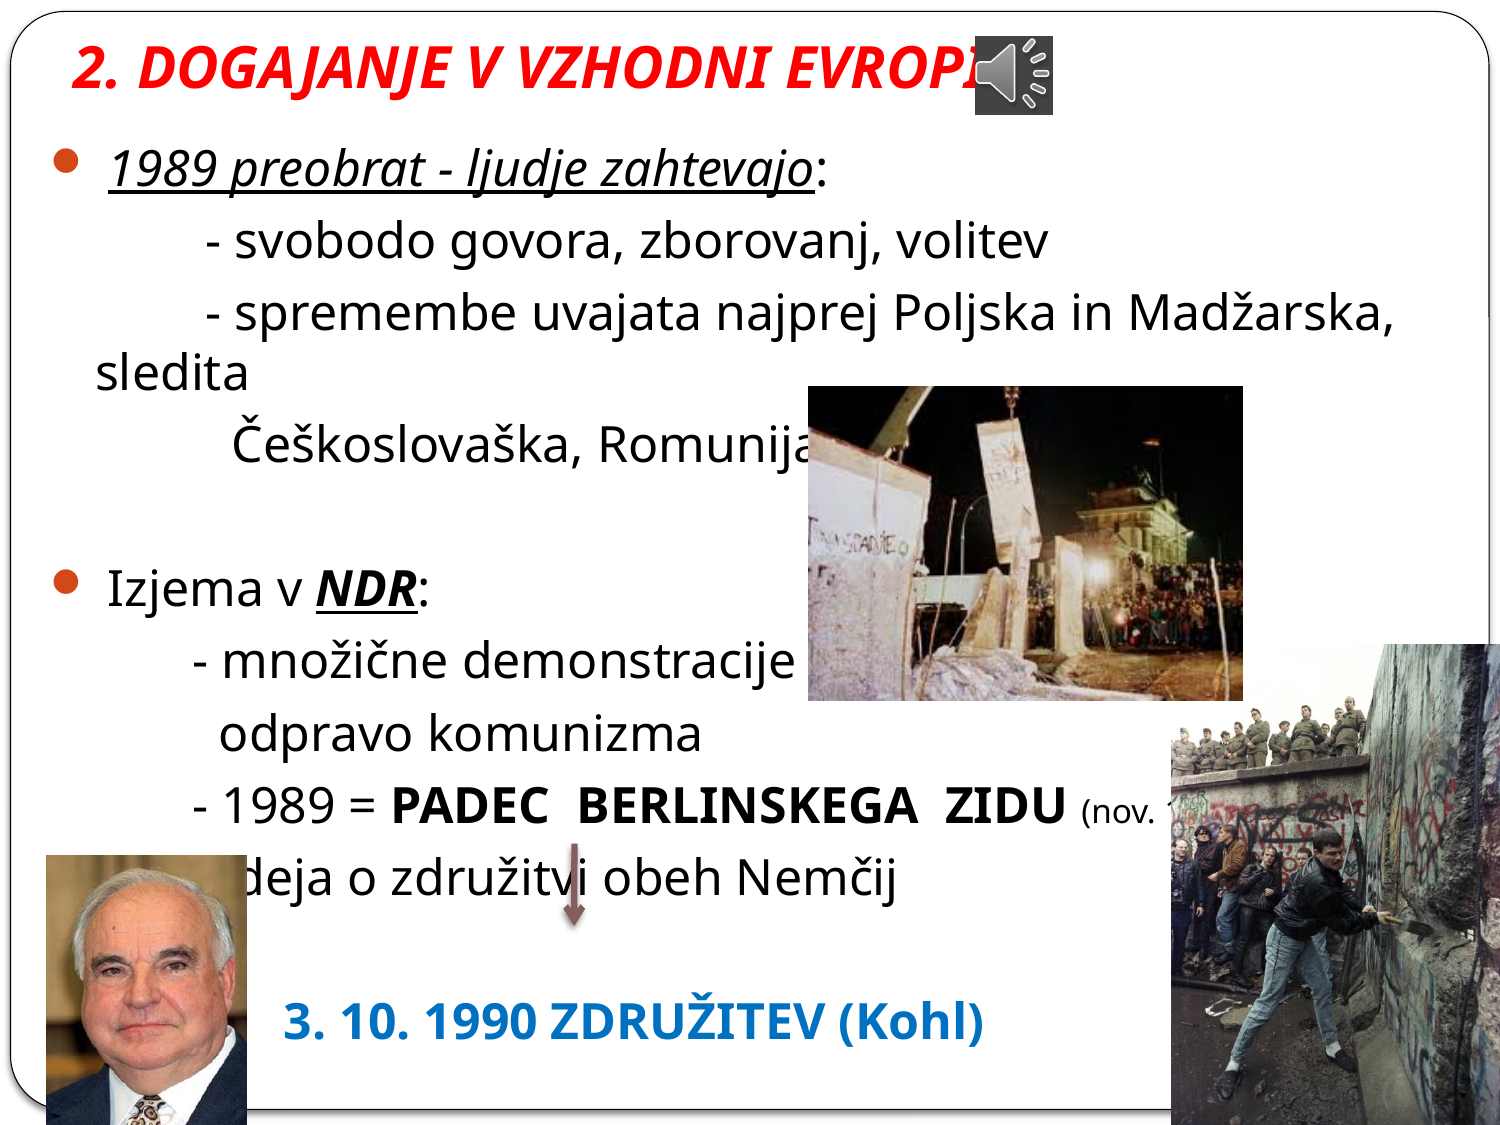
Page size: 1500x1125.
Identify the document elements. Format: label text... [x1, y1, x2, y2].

picture [46, 855, 247, 1125]
picture [974, 35, 1055, 116]
list 1989 preobrat - ljudje zahtevajo: - svobodo govora, zborovanj, volitev - spremembe uvajata najprej Poljska in Madžarska, sledita Češkoslovaška, Romunija. Izjema v NDR: - množične demonstracije za odpravo komunizma - 1989 = PADEC BERLINSKEGA ZIDU (nov. 1989) - ideja o združitvi obeh Nemčij 3. 10. 1990 ZDRUŽITEV (Kohl) [35, 128, 1500, 1090]
title 2. DOGAJANJE V VZHODNI EVROPI [58, 0, 1404, 116]
picture [808, 386, 1500, 1125]
